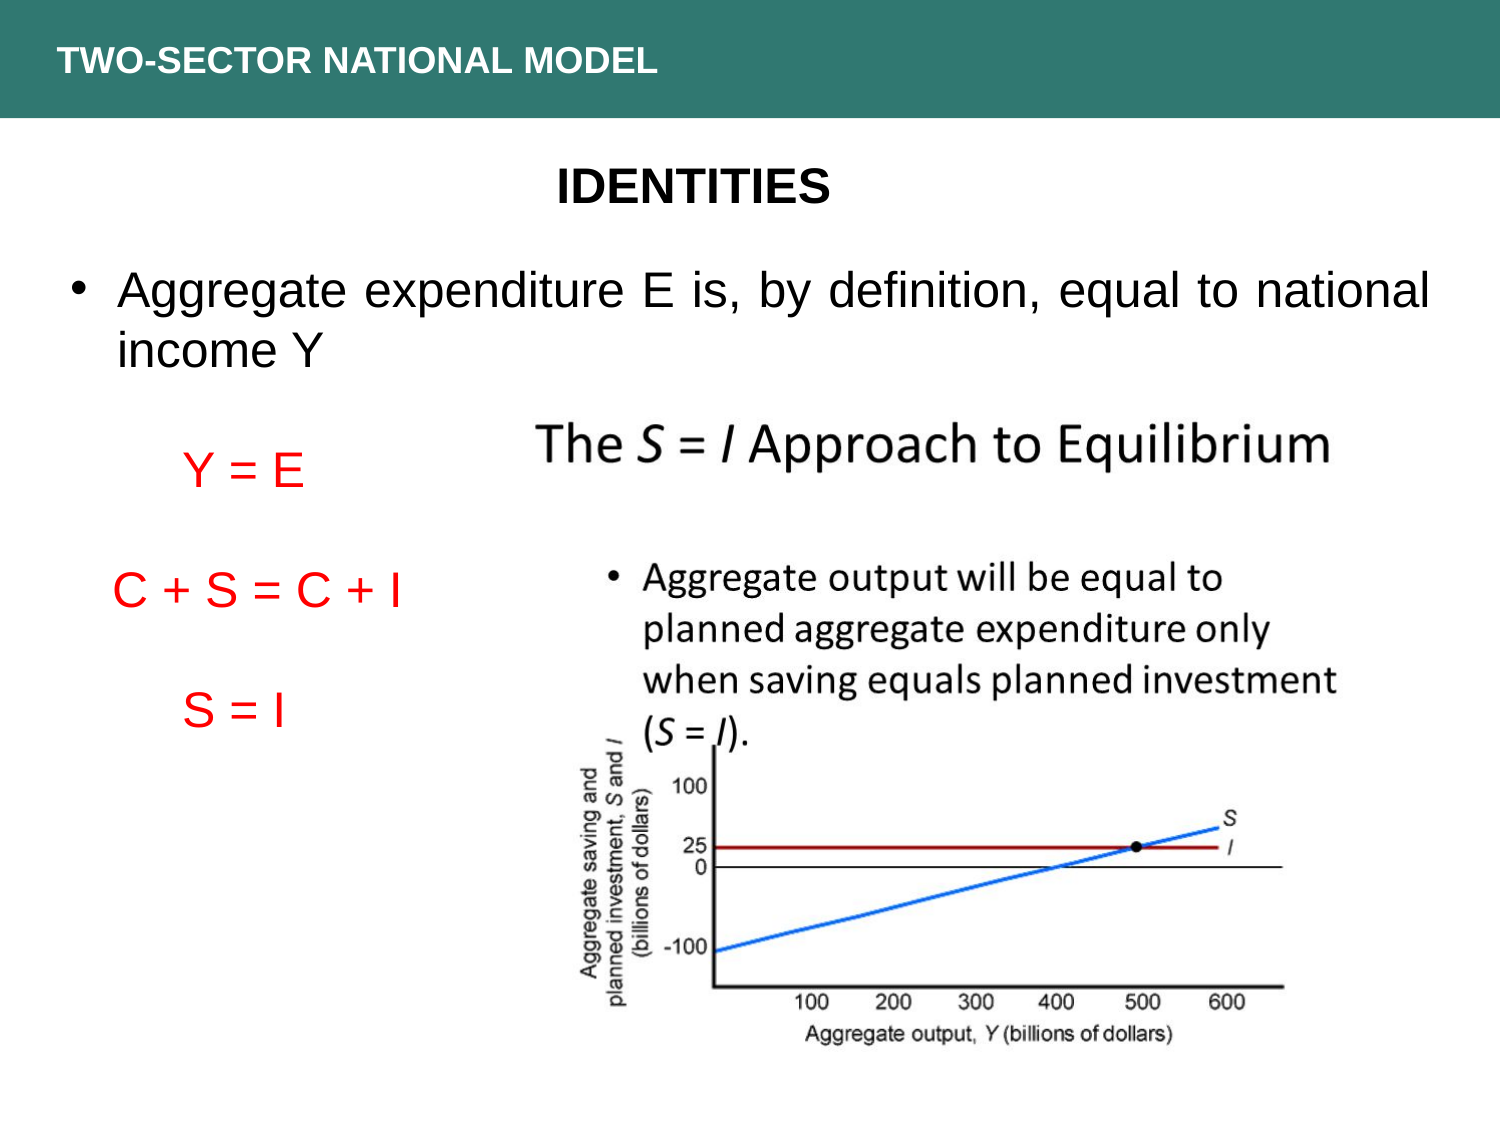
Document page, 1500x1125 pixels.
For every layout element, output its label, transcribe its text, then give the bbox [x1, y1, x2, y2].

picture [451, 353, 1415, 1076]
text_box Aggregate expenditure E is, by definition, equal to national income Y Y = E C + S = C + I S = I [55, 249, 1446, 915]
text_box IDENTITIES [0, 146, 1388, 221]
text_box TWO-SECTOR NATIONAL MODEL [0, 0, 1500, 120]
